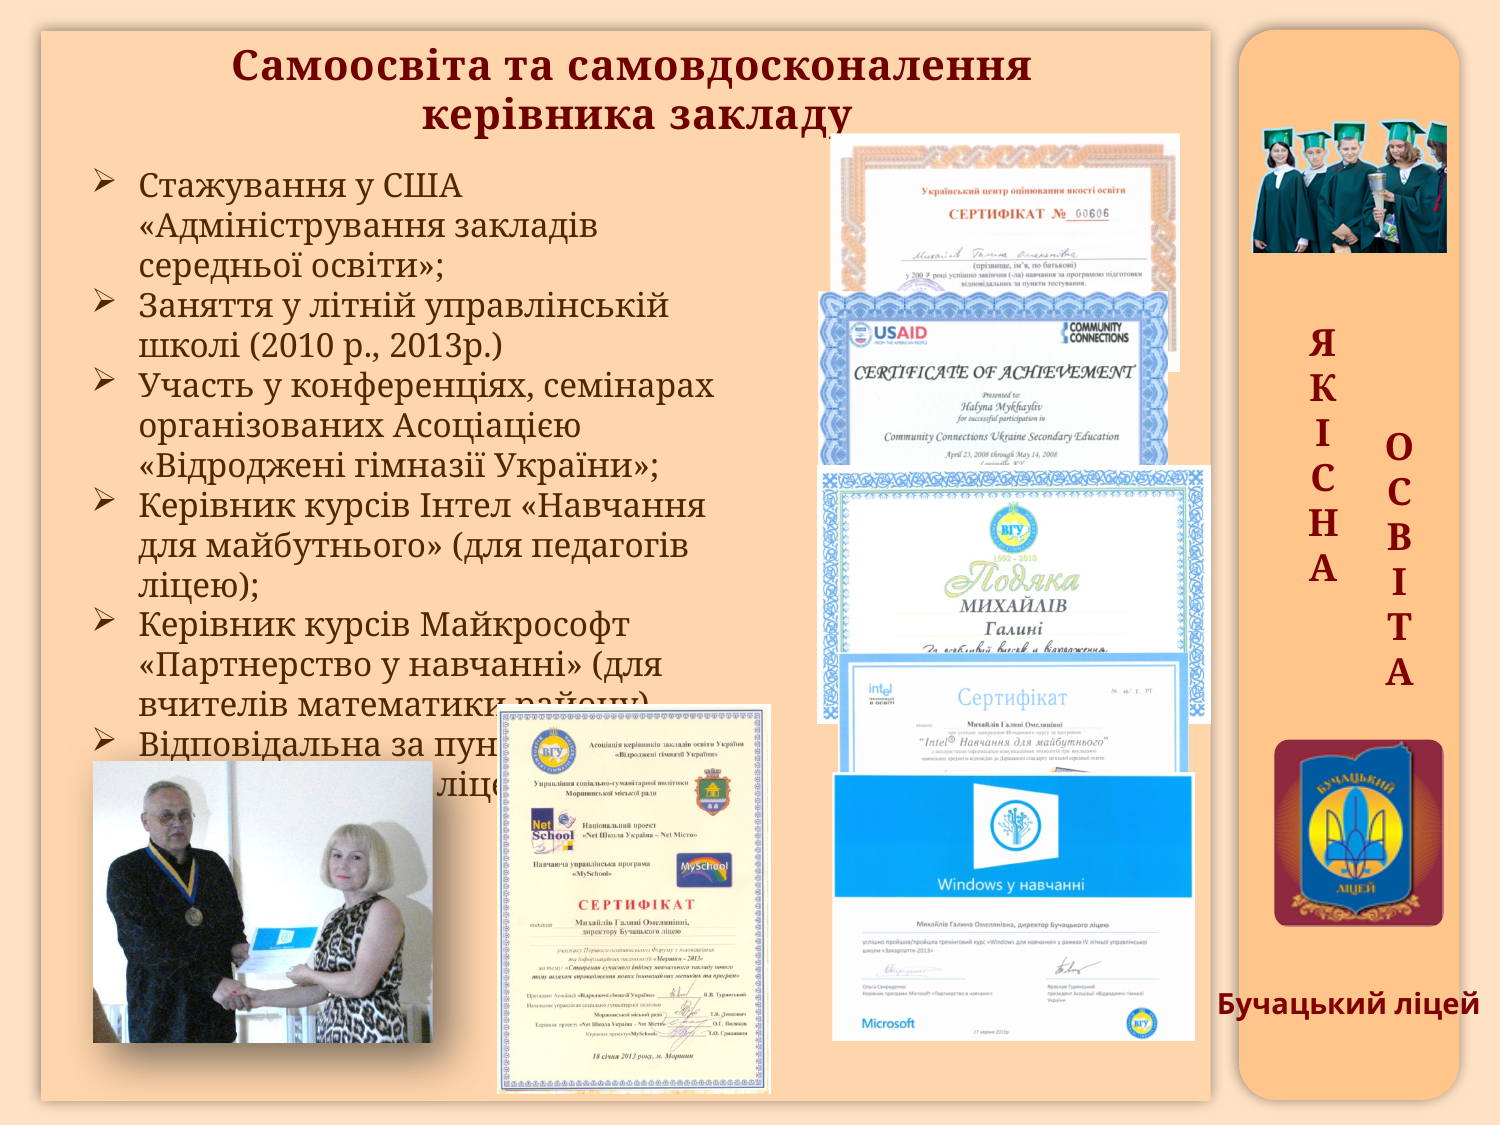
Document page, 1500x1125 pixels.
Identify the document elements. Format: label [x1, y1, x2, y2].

picture [95, 763, 432, 1042]
picture [939, 879, 1002, 890]
picture [881, 897, 1147, 1086]
picture [819, 135, 1209, 894]
text_box [45, 33, 1500, 1099]
picture [497, 706, 769, 1093]
picture [1008, 883, 1014, 893]
picture [1021, 882, 1084, 890]
